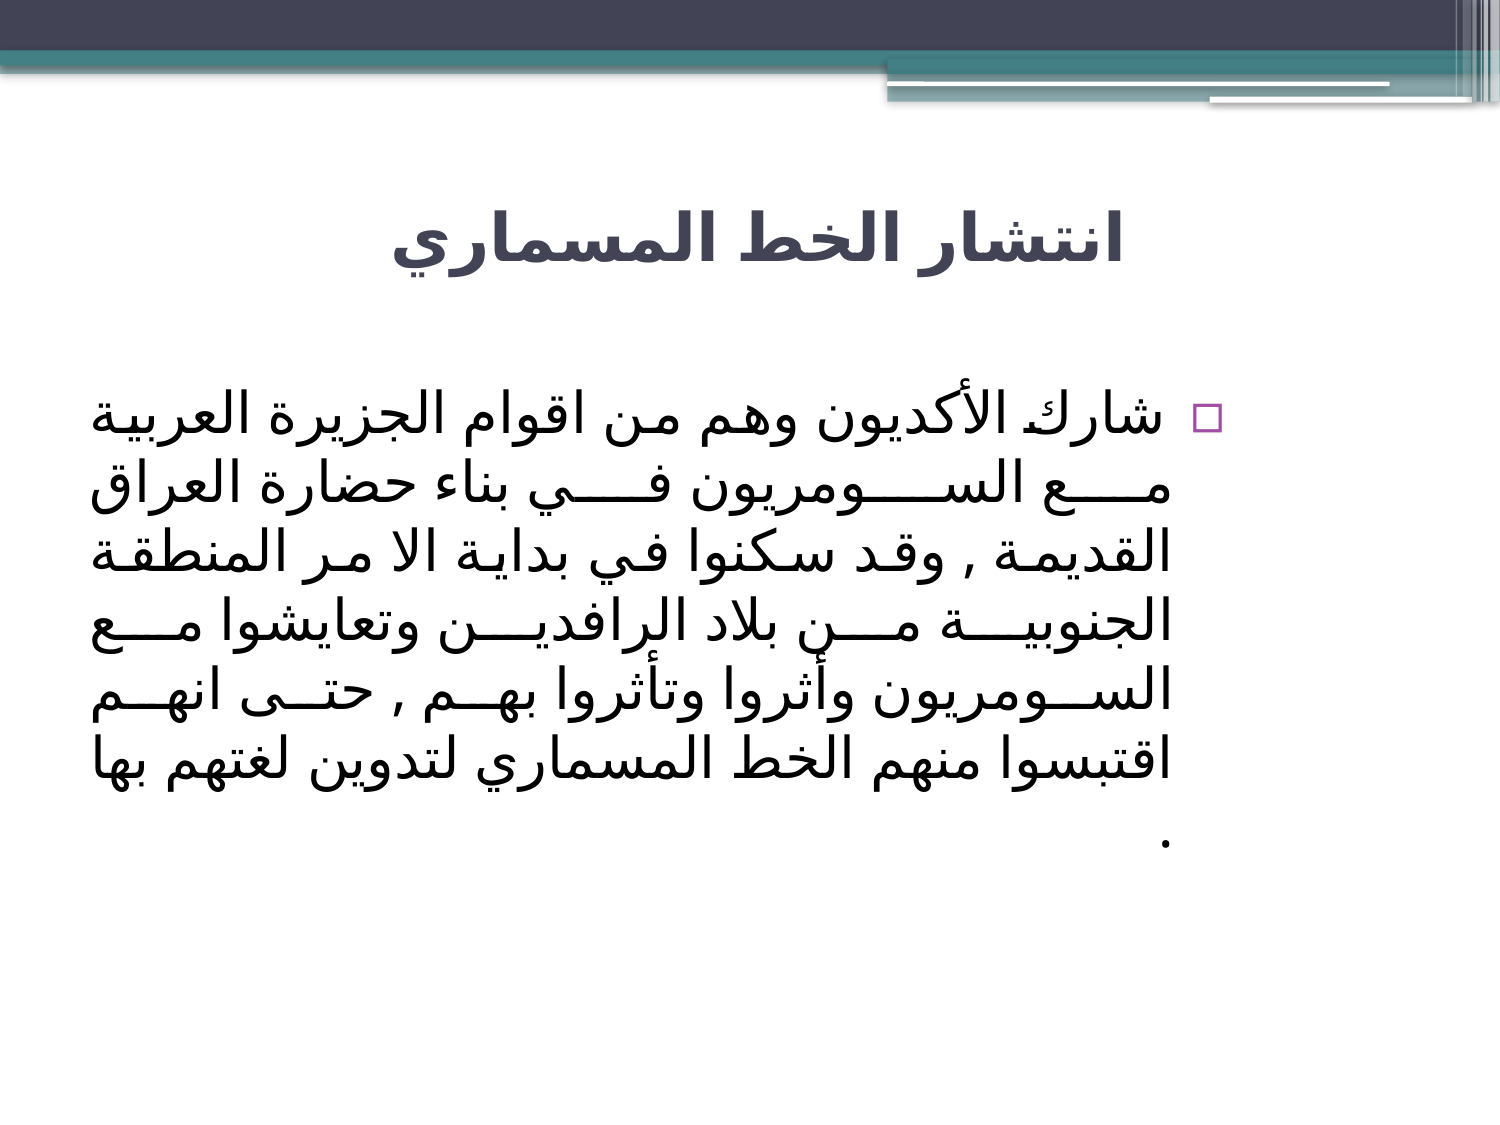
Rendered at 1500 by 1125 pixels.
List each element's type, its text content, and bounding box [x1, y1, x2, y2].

title انتشار الخط المسماري [75, 187, 1425, 363]
list شارك الأكديون وهم من اقوام الجزيرة العربية مع السومريون في بناء حضارة العراق القديمة , وقد سكنوا في بداية الا مر المنطقة الجنوبية من بلاد الرافدين وتعايشوا مع السومريون وأثروا وتأثروا بهم , حتى انهم اقتبسوا منهم الخط المسماري لتدوين لغتهم بها . [75, 368, 1465, 868]
